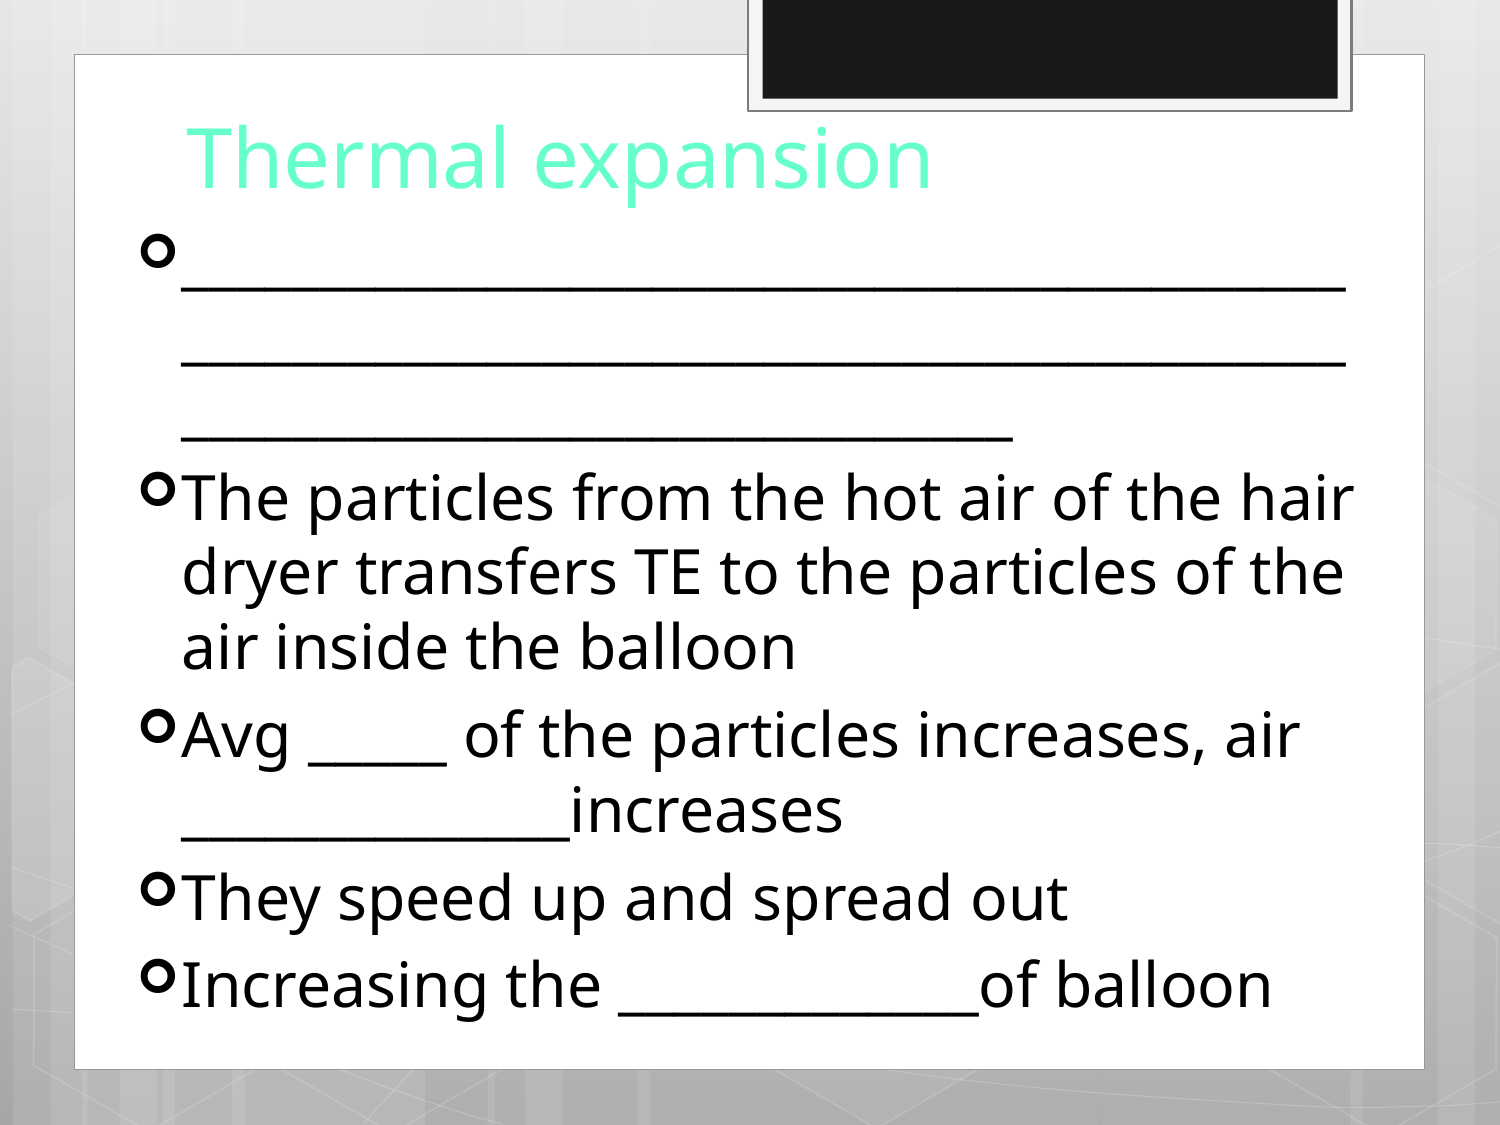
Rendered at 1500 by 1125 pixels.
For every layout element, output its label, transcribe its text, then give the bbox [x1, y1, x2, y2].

title Thermal expansion [171, 87, 1324, 212]
list __________________________________________________________________________________________________________________ The particles from the hot air of the hair dryer transfers TE to the particles of the air inside the balloon Avg _____ of the particles increases, air ______________increases They speed up and spread out Increasing the _____________of balloon [110, 212, 1384, 1048]
